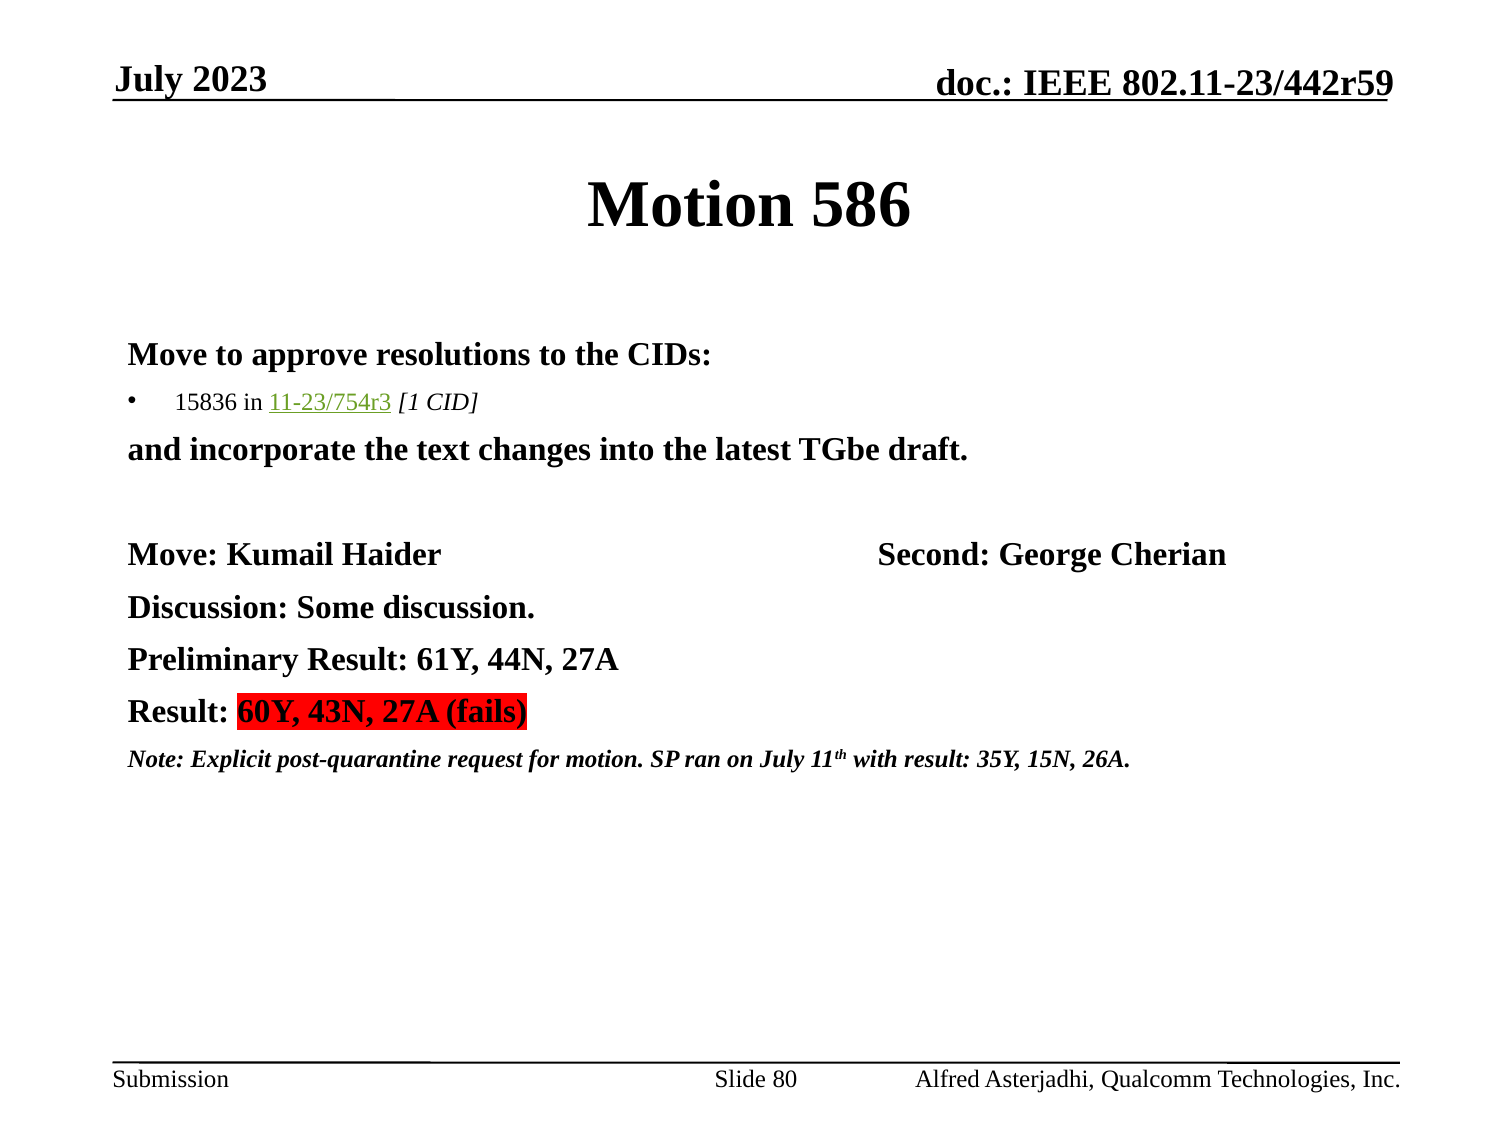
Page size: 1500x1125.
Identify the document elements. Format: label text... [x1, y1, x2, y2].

list Move to approve resolutions to the CIDs: 15836 in 11-23/754r3 [1 CID] and incorporate the text changes into the latest TGbe draft. Move: Kumail Haider Second: George Cherian Discussion: Some discussion. Preliminary Result: 61Y, 44N, 27A Result: 60Y, 43N, 27A (fails) Note: Explicit post-quarantine request for motion. SP ran on July 11th with result: 35Y, 15N, 26A. [112, 324, 1388, 1063]
footer Alfred Asterjadhi, Qualcomm Technologies, Inc. [878, 1061, 1402, 1093]
title Motion 586 [112, 112, 1388, 288]
slide_number Slide 80 [712, 1061, 800, 1123]
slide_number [114, 54, 423, 100]
